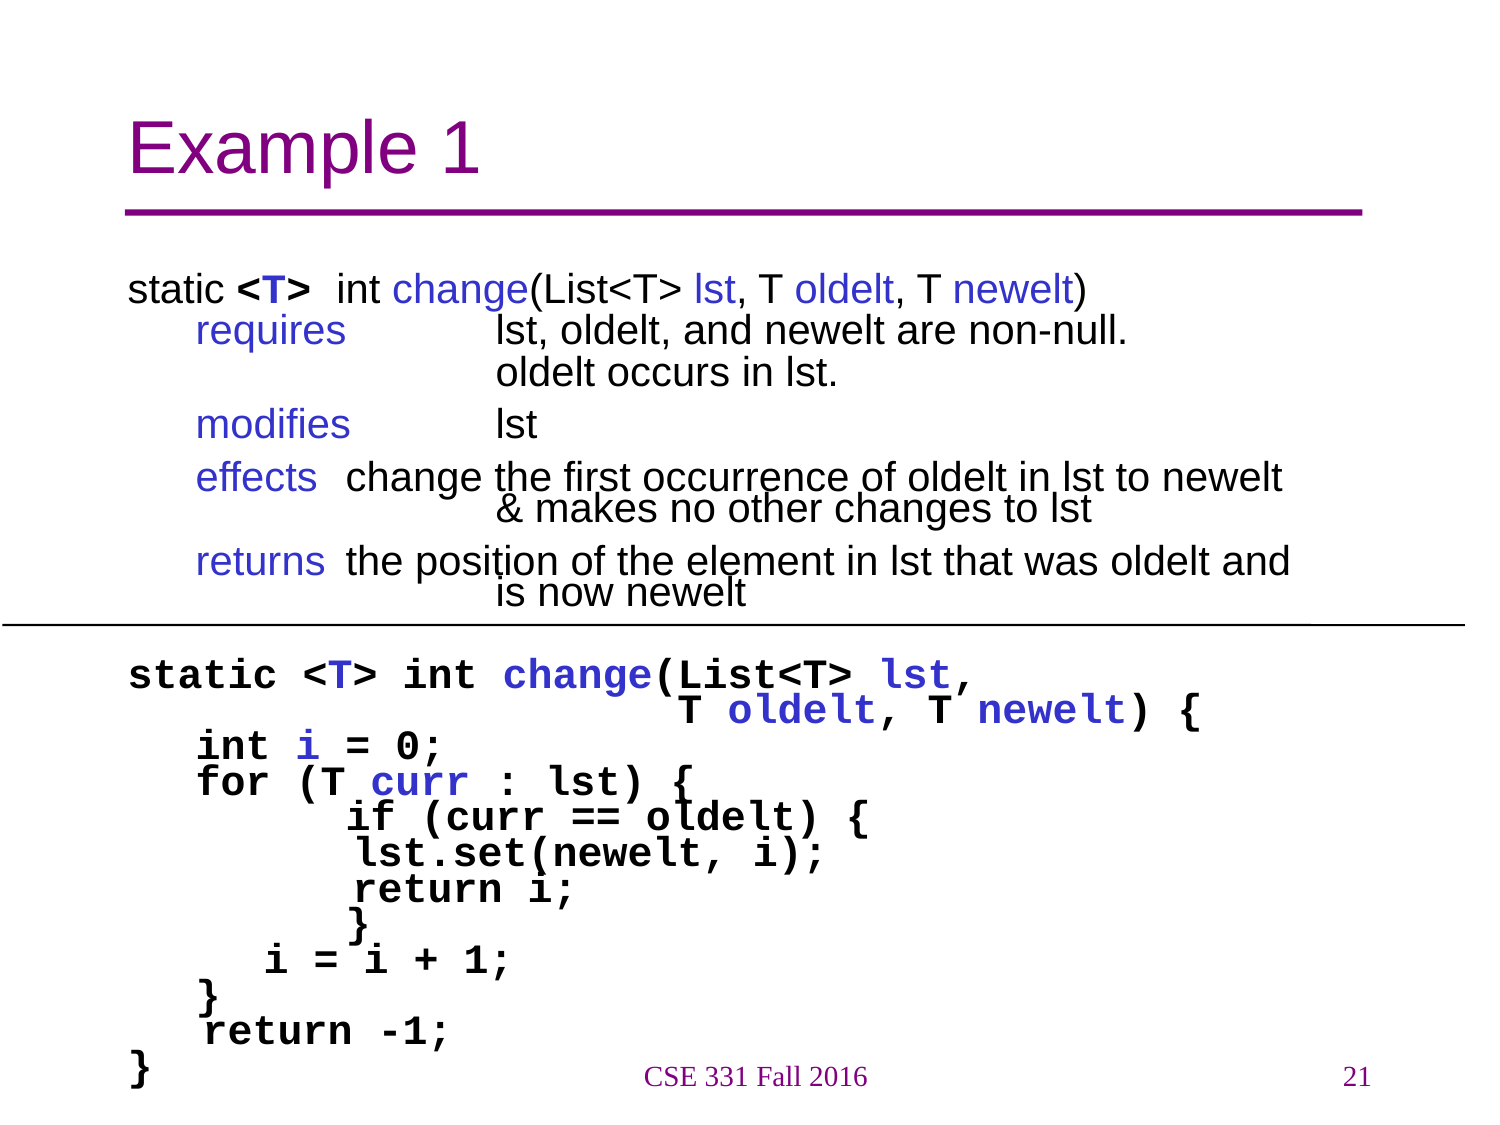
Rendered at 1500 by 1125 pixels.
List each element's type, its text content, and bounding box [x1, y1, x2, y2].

slide_number 21 [1074, 1049, 1388, 1125]
list static <T> int change(List<T> lst, T oldelt, T newelt) requires lst, oldelt, and newelt are non-null. oldelt occurs in lst. modifies lst effects change the first occurrence of oldelt in lst to newelt & makes no other changes to lst returns the position of the element in lst that was oldelt and is now newelt static <T> int change(List<T> lst, T oldelt, T newelt) { int i = 0; for (T curr : lst) { if (curr == oldelt) { lst.set(newelt, i); return i; } i = i + 1; } return -1; } [112, 262, 1465, 1000]
footer CSE 331 Fall 2016 [474, 1049, 1038, 1125]
title Example 1 [112, 50, 1388, 238]
